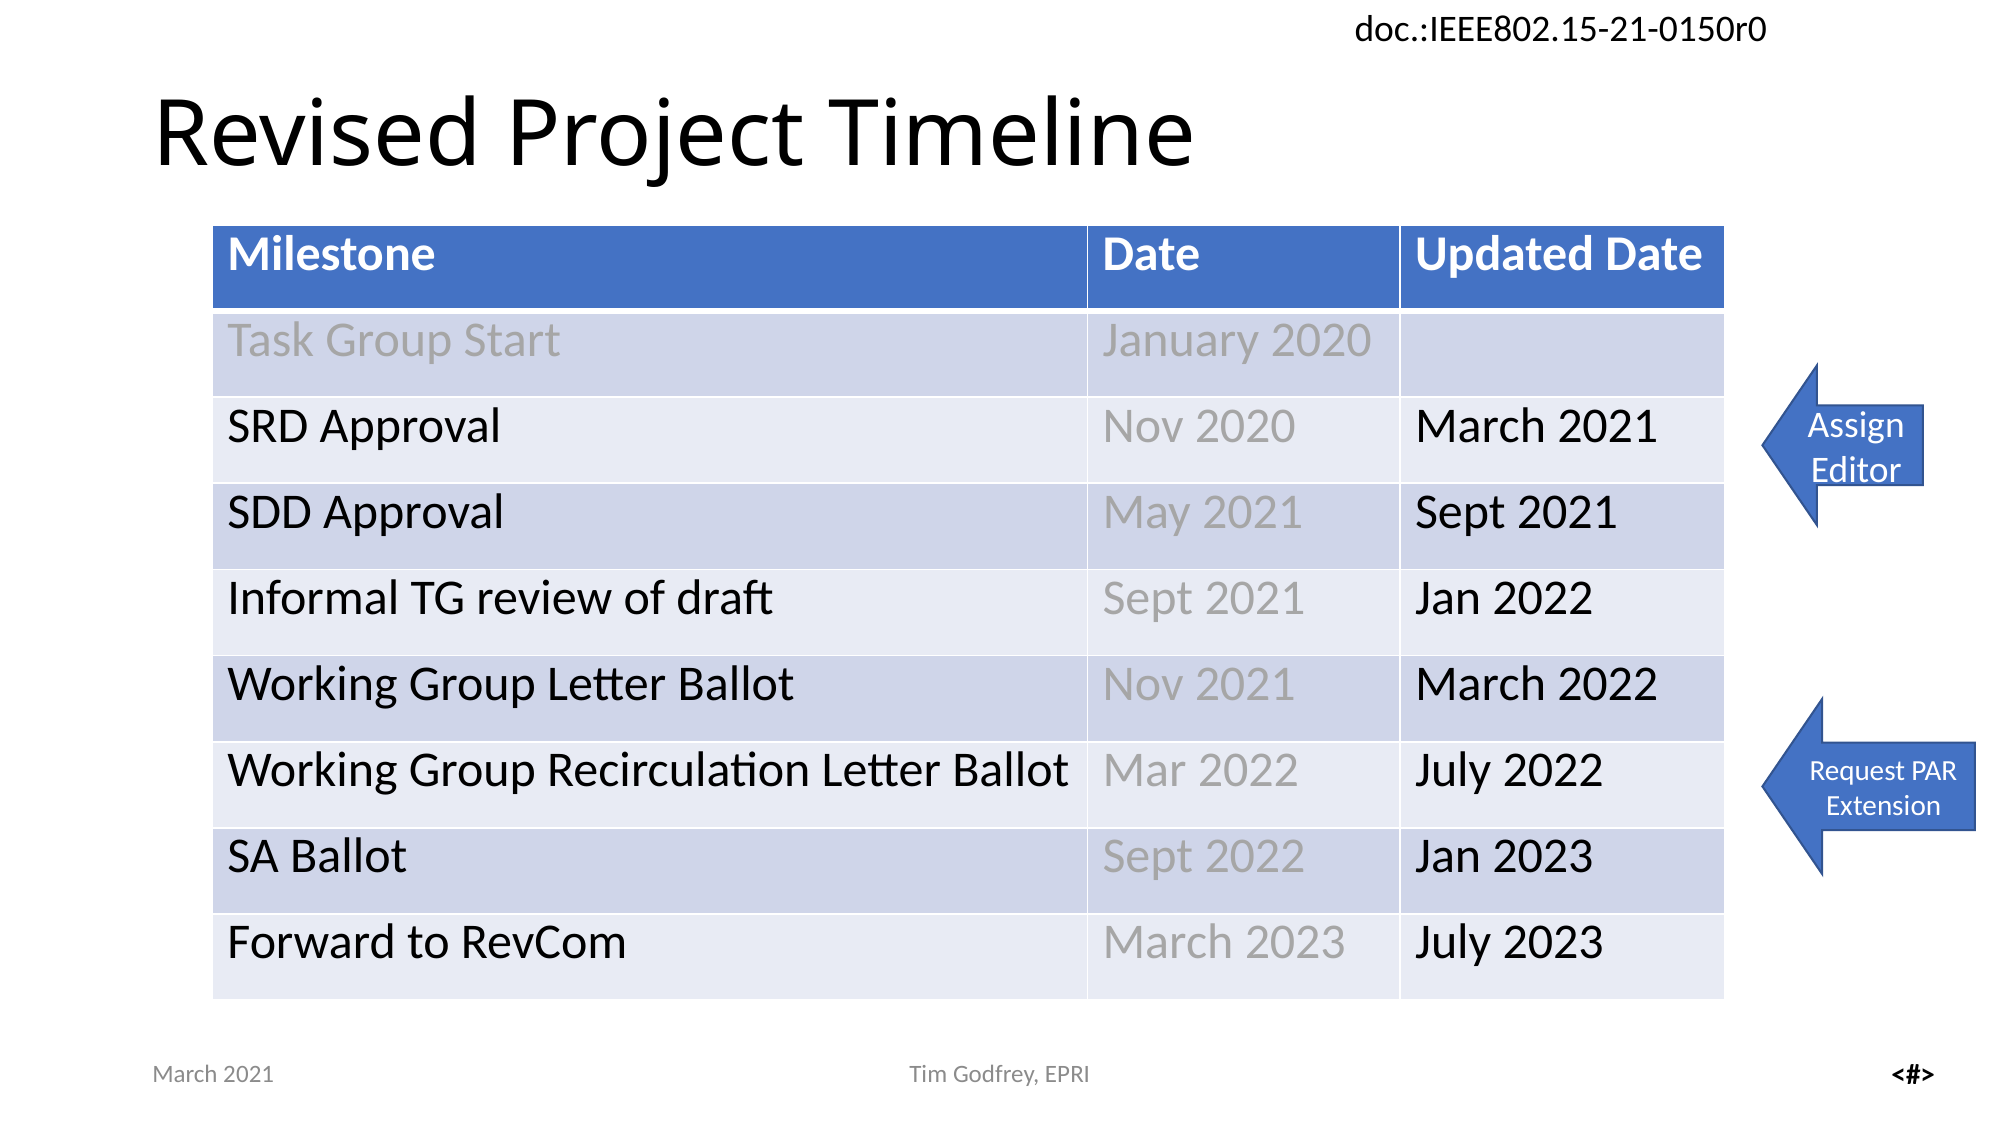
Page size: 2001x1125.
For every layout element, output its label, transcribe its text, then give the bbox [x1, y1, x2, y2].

table_cell Sept 2022 [1088, 829, 1399, 913]
table_cell Nov 2020 [1088, 398, 1399, 482]
table_cell SRD Approval [213, 398, 1087, 482]
table_cell Informal TG review of draft [213, 570, 1087, 655]
table_cell Mar 2022 [1088, 743, 1399, 827]
table_cell Nov 2021 [1088, 656, 1399, 741]
footer Tim Godfrey, EPRI [662, 1042, 1338, 1103]
table_cell Sept 2021 [1401, 484, 1724, 569]
table_cell Forward to RevCom [213, 915, 1087, 999]
table_cell Sept 2021 [1088, 570, 1399, 655]
table_cell July 2023 [1401, 915, 1724, 999]
table_header Updated Date [1401, 226, 1724, 308]
table_cell Task Group Start [213, 314, 1087, 396]
table_cell Working Group Letter Ballot [213, 656, 1087, 741]
slide_number <#> [1462, 1042, 1950, 1103]
table_header Date [1088, 226, 1399, 308]
table_cell SA Ballot [213, 829, 1087, 913]
text_box Assign Editor [1761, 362, 1924, 529]
table_header Milestone [213, 226, 1087, 308]
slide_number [137, 1042, 588, 1103]
table_cell Jan 2023 [1401, 829, 1724, 913]
table_cell January 2020 [1088, 314, 1399, 396]
table_cell SDD Approval [213, 484, 1087, 569]
table_cell March 2023 [1088, 915, 1399, 999]
table_cell Working Group Recirculation Letter Ballot [213, 743, 1087, 827]
table_cell March 2021 [1401, 398, 1724, 482]
table_cell Jan 2022 [1401, 570, 1724, 655]
table_cell [1401, 314, 1724, 396]
title Revised Project Timeline [137, 59, 1863, 213]
table_cell May 2021 [1088, 484, 1399, 569]
text_box Request PAR Extension [1761, 695, 1976, 878]
table_cell July 2022 [1401, 743, 1724, 827]
table_cell March 2022 [1401, 656, 1724, 741]
